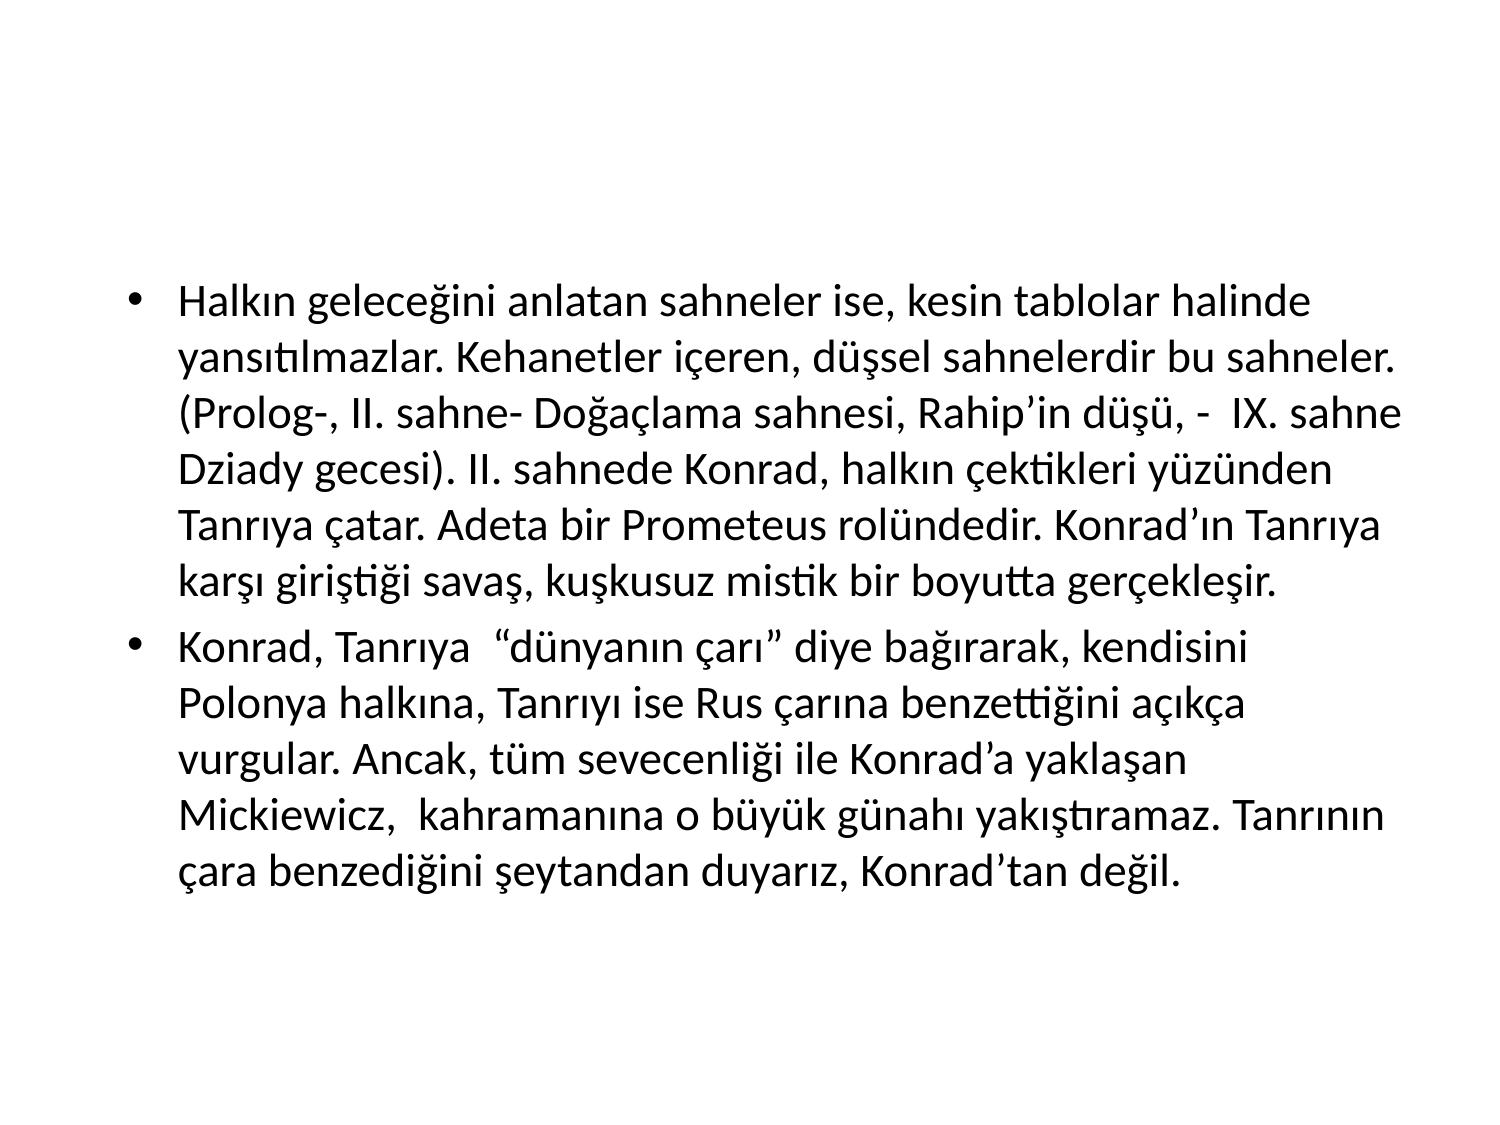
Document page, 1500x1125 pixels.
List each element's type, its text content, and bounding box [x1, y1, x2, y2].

list Halkın geleceğini anlatan sahneler ise, kesin tablolar halinde yansıtılmazlar. Kehanetler içeren, düşsel sahnelerdir bu sahneler. (Prolog-, II. sahne- Doğaçlama sahnesi, Rahip’in düşü, - IX. sahne Dziady gecesi). II. sahnede Konrad, halkın çektikleri yüzünden Tanrıya çatar. Adeta bir Prometeus rolündedir. Konrad’ın Tanrıya karşı giriştiği savaş, kuşkusuz mistik bir boyutta gerçekleşir. Konrad, Tanrıya “dünyanın çarı” diye bağırarak, kendisini Polonya halkına, Tanrıyı ise Rus çarına benzettiğini açıkça vurgular. Ancak, tüm sevecenliği ile Konrad’a yaklaşan Mickiewicz, kahramanına o büyük günahı yakıştıramaz. Tanrının çara benzediğini şeytandan duyarız, Konrad’tan değil. [112, 262, 1425, 965]
